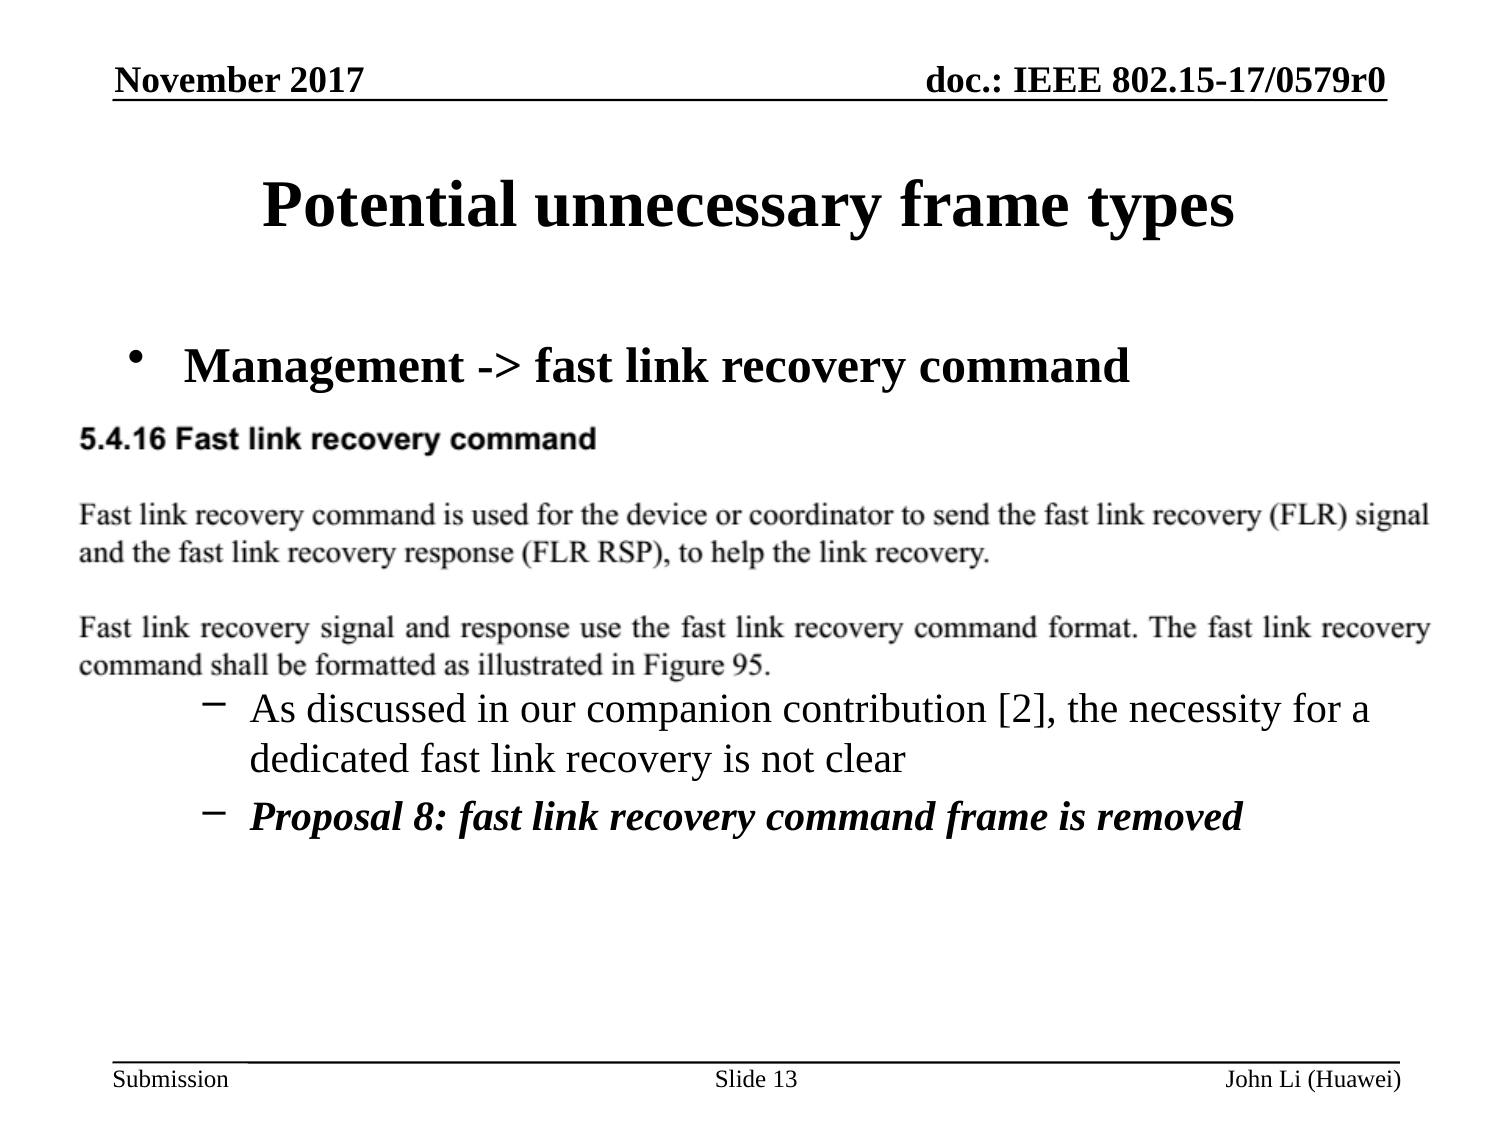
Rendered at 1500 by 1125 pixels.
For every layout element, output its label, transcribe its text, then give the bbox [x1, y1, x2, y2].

title Potential unnecessary frame types [112, 112, 1388, 288]
list Management -> fast link recovery command As discussed in our companion contribution [2], the necessity for a dedicated fast link recovery is not clear Proposal 8: fast link recovery command frame is removed [112, 324, 1388, 410]
picture [61, 412, 1439, 687]
footer John Li (Huawei) [1223, 1061, 1402, 1093]
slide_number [114, 54, 368, 101]
list Management -> fast link recovery command As discussed in our companion contribution [2], the necessity for a dedicated fast link recovery is not clear Proposal 8: fast link recovery command frame is removed [112, 694, 1388, 1000]
slide_number Slide 13 [712, 1061, 800, 1093]
